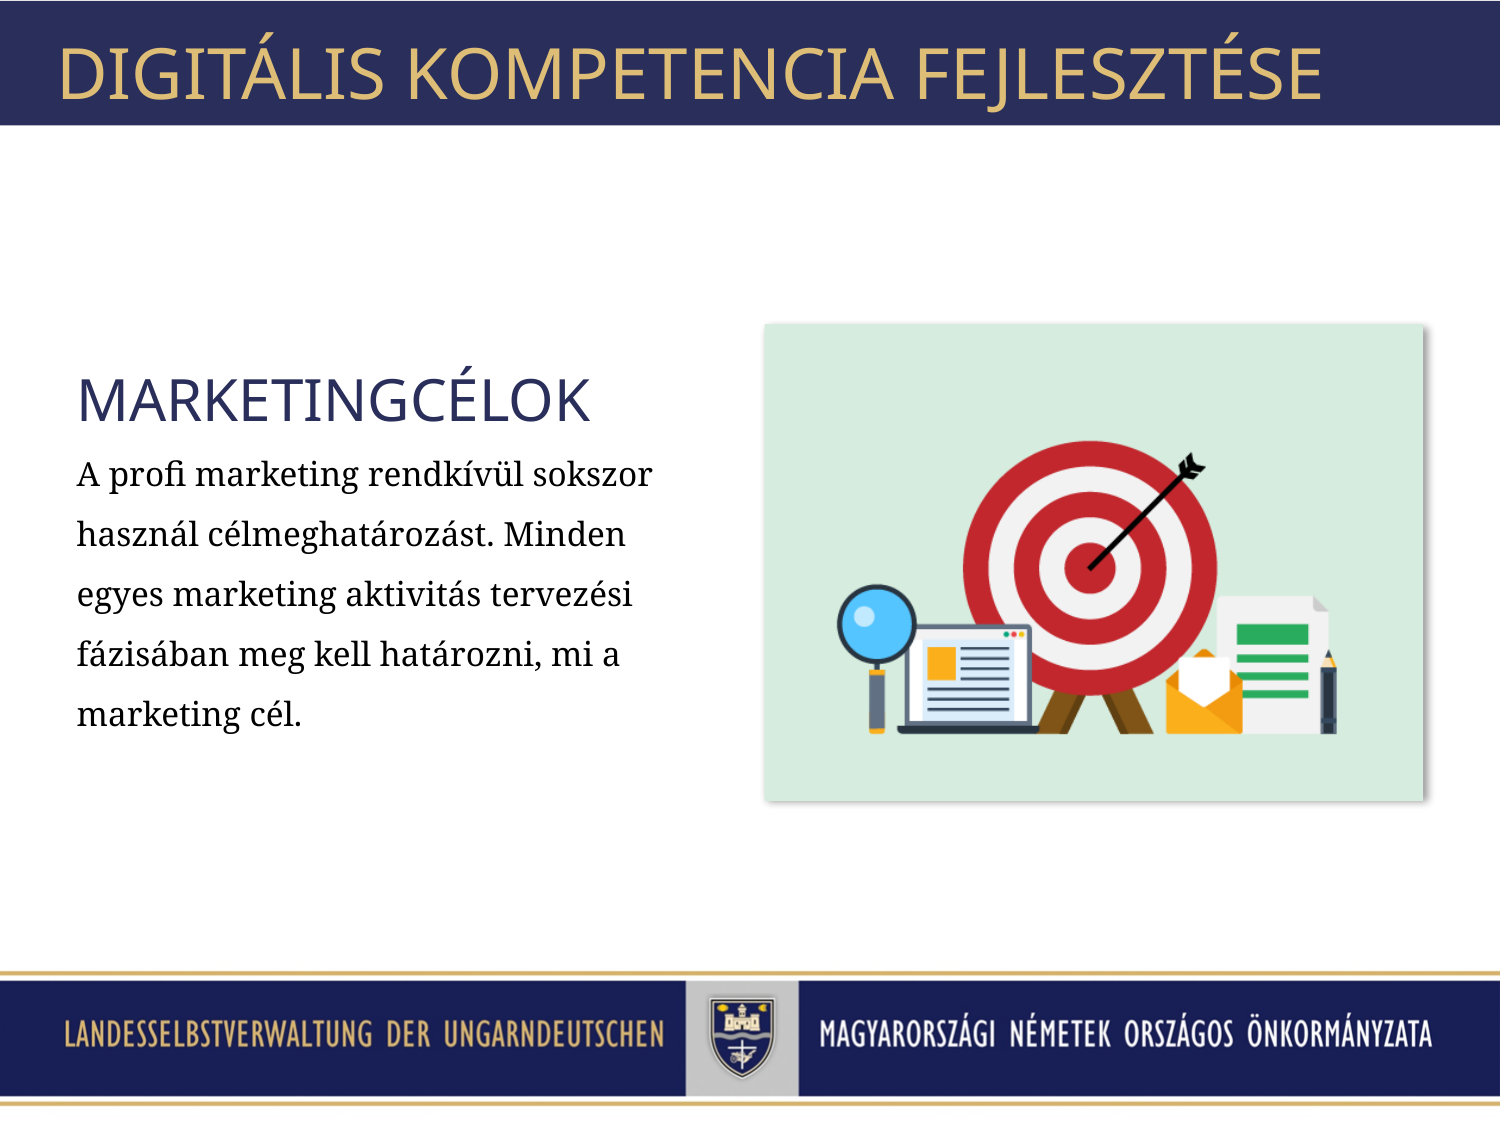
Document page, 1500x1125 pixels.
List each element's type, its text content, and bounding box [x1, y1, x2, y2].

text_box DIGITÁLIS KOMPETENCIA FEJLESZTÉSE [0, 0, 1500, 126]
picture [764, 324, 1424, 801]
text_box MARKETINGCÉLOK A profi marketing rendkívül sokszor használ célmeghatározást. Minden egyes marketing aktivitás tervezési fázisában meg kell határozni, mi a marketing cél. [76, 328, 703, 733]
picture [0, 962, 1500, 1125]
